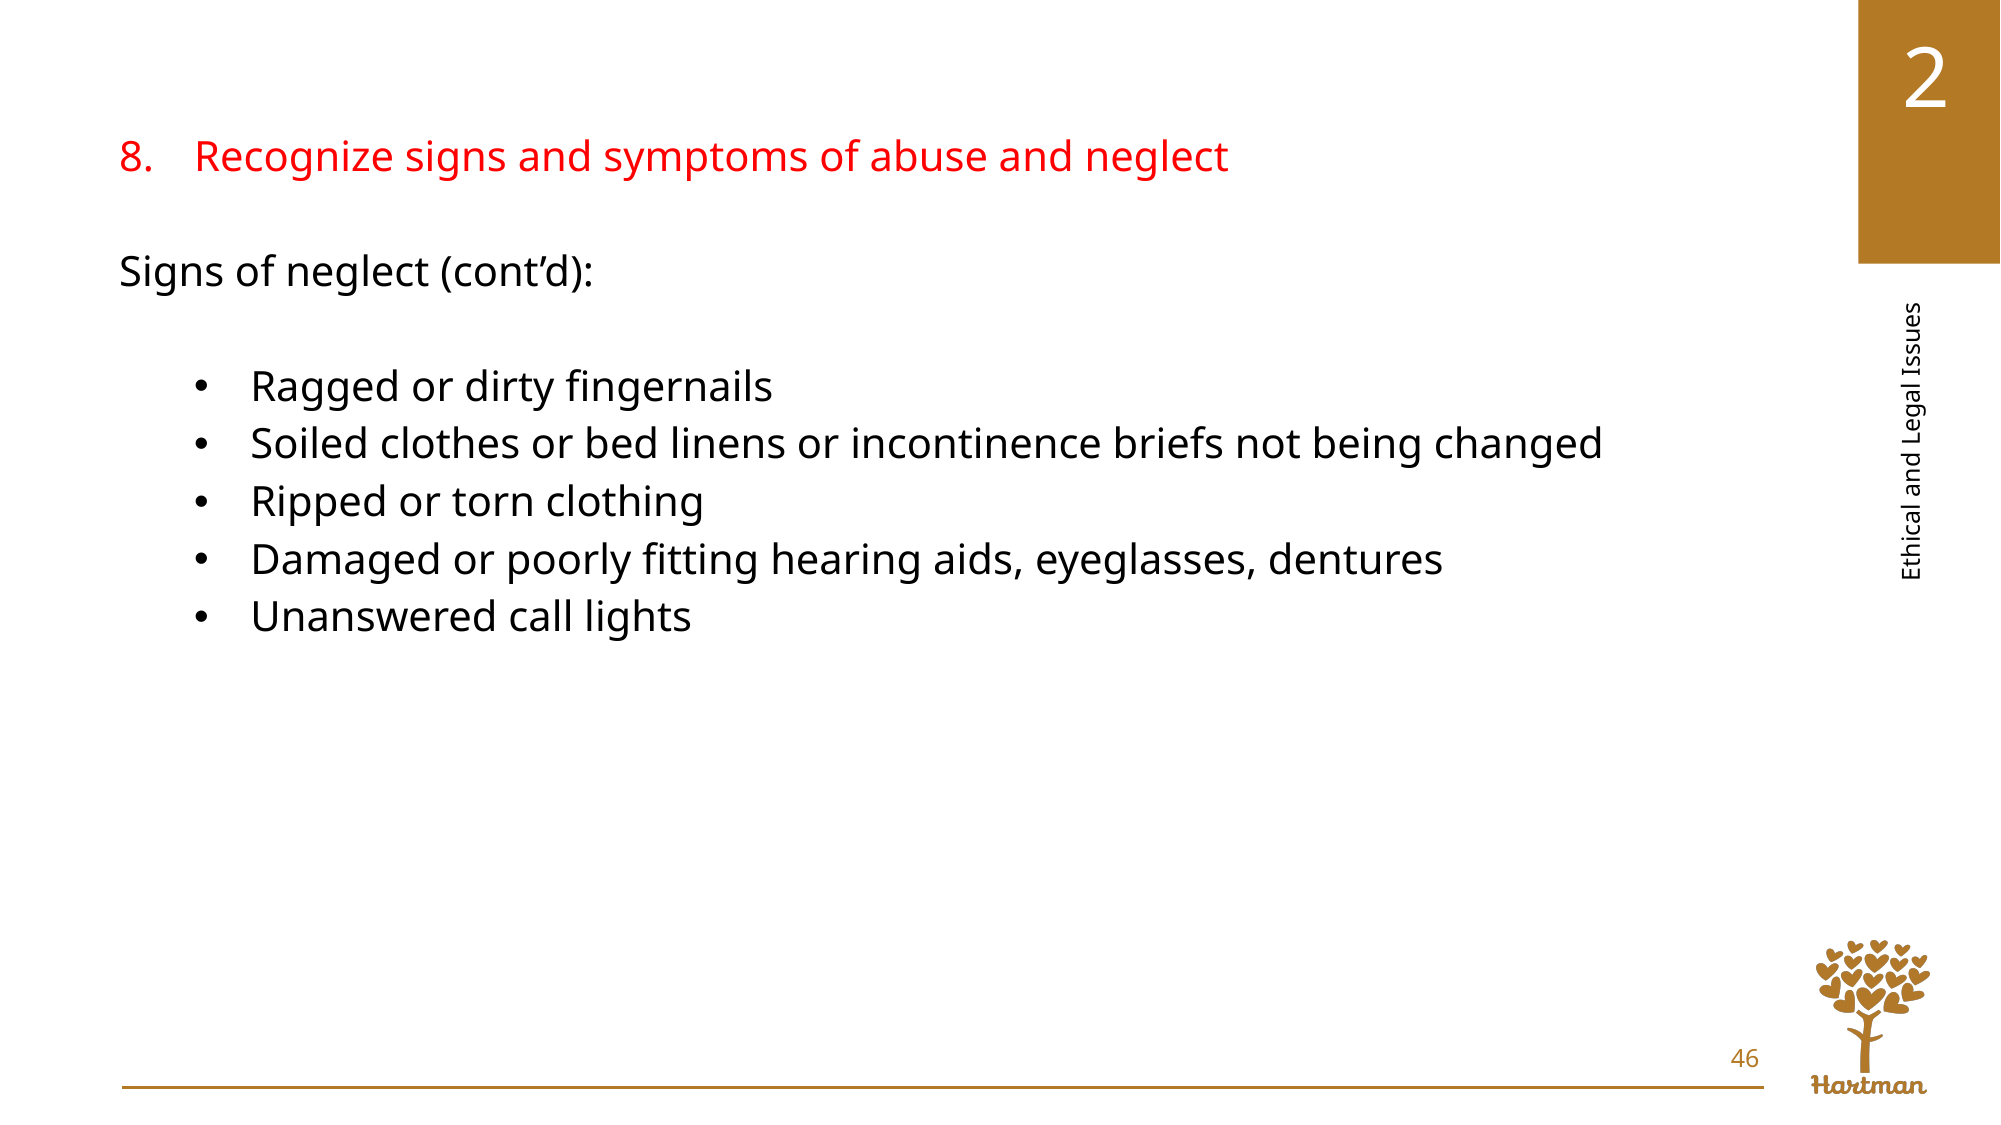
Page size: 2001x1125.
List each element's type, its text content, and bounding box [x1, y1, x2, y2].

slide_number 46 [1561, 1030, 1775, 1090]
picture [1811, 940, 1930, 1094]
list Recognize signs and symptoms of abuse and neglect Signs of neglect (cont’d): Ragged or dirty fingernails Soiled clothes or bed linens or incontinence briefs not being changed Ripped or torn clothing Damaged or poorly fitting hearing aids, eyeglasses, dentures Unanswered call lights [104, 127, 1784, 1014]
